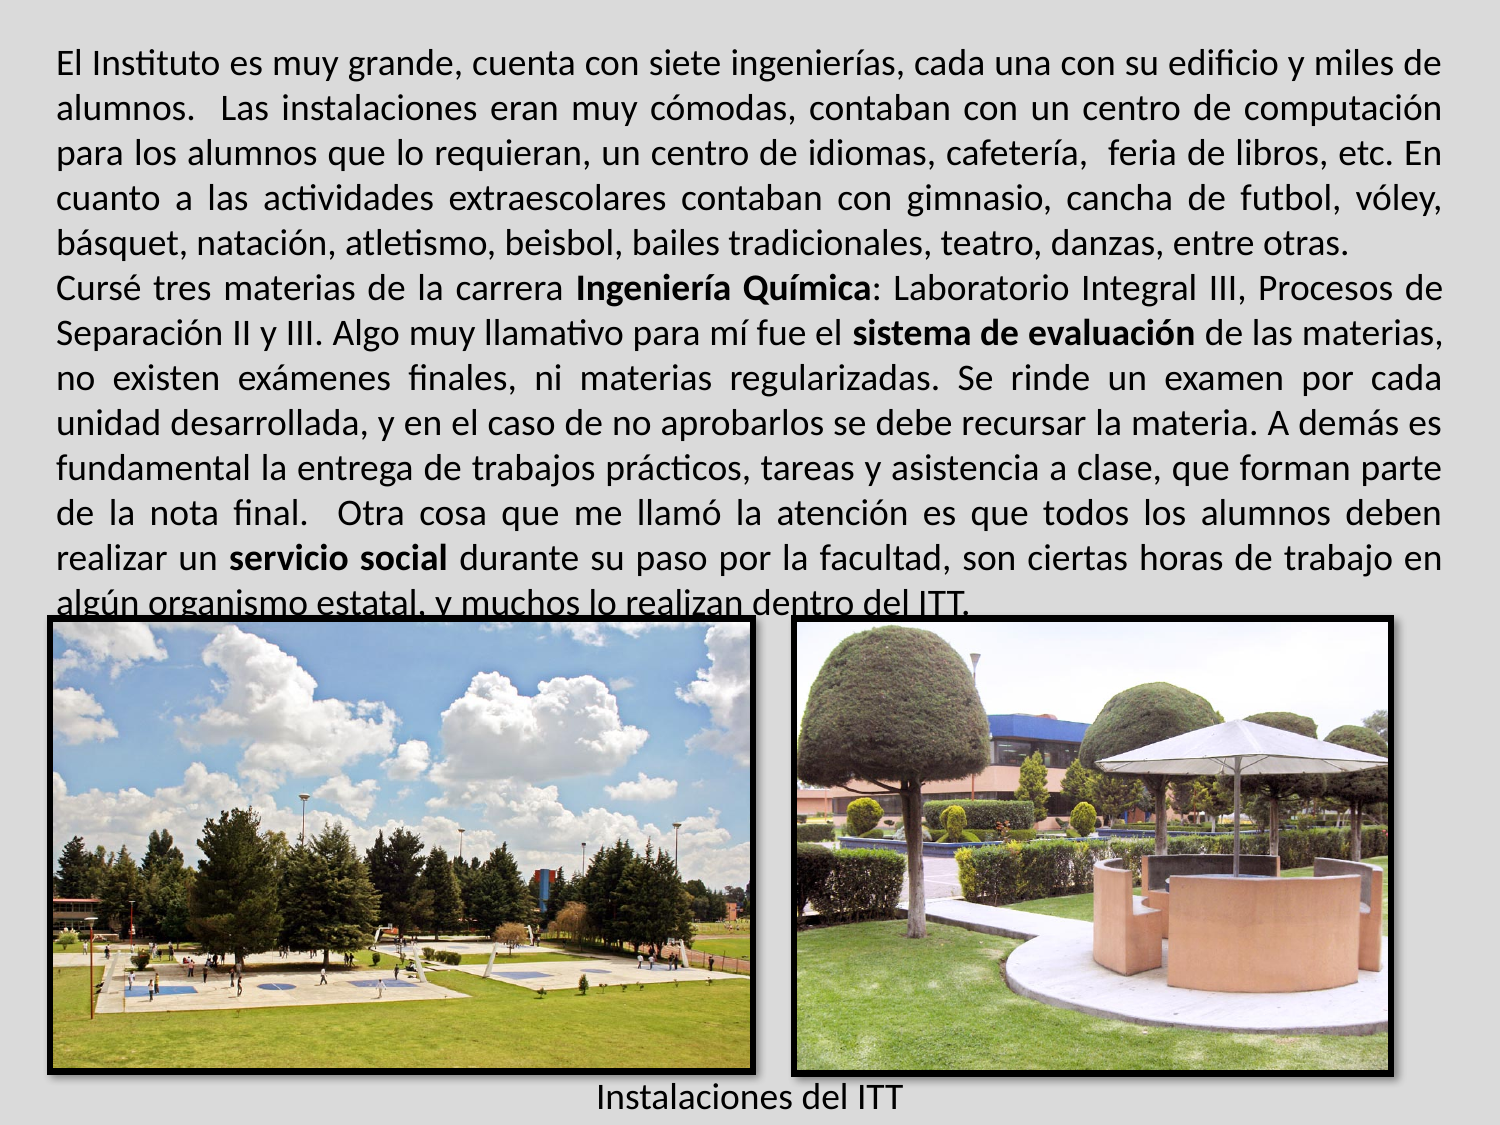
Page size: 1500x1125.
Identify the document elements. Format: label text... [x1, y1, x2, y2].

text_box Instalaciones del ITT [0, 1064, 1500, 1125]
text_box El Instituto es muy grande, cuenta con siete ingenierías, cada una con su edificio y miles de alumnos. Las instalaciones eran muy cómodas, contaban con un centro de computación para los alumnos que lo requieran, un centro de idiomas, cafetería, feria de libros, etc. En cuanto a las actividades extraescolares contaban con gimnasio, cancha de futbol, vóley, básquet, natación, atletismo, beisbol, bailes tradicionales, teatro, danzas, entre otras. Cursé tres materias de la carrera Ingeniería Química: Laboratorio Integral III, Procesos de Separación II y III. Algo muy llamativo para mí fue el sistema de evaluación de las materias, no existen exámenes finales, ni materias regularizadas. Se rinde un examen por cada unidad desarrollada, y en el caso de no aprobarlos se debe recursar la materia. A demás es fundamental la entrega de trabajos prácticos, tareas y asistencia a clase, que forman parte de la nota final. Otra cosa que me llamó la atención es que todos los alumnos deben realizar un servicio social durante su paso por la facultad, son ciertas horas de trabajo en algún organismo estatal, y muchos lo realizan dentro del ITT. [41, 30, 1459, 631]
picture [52, 621, 751, 1069]
picture [796, 621, 1389, 1071]
